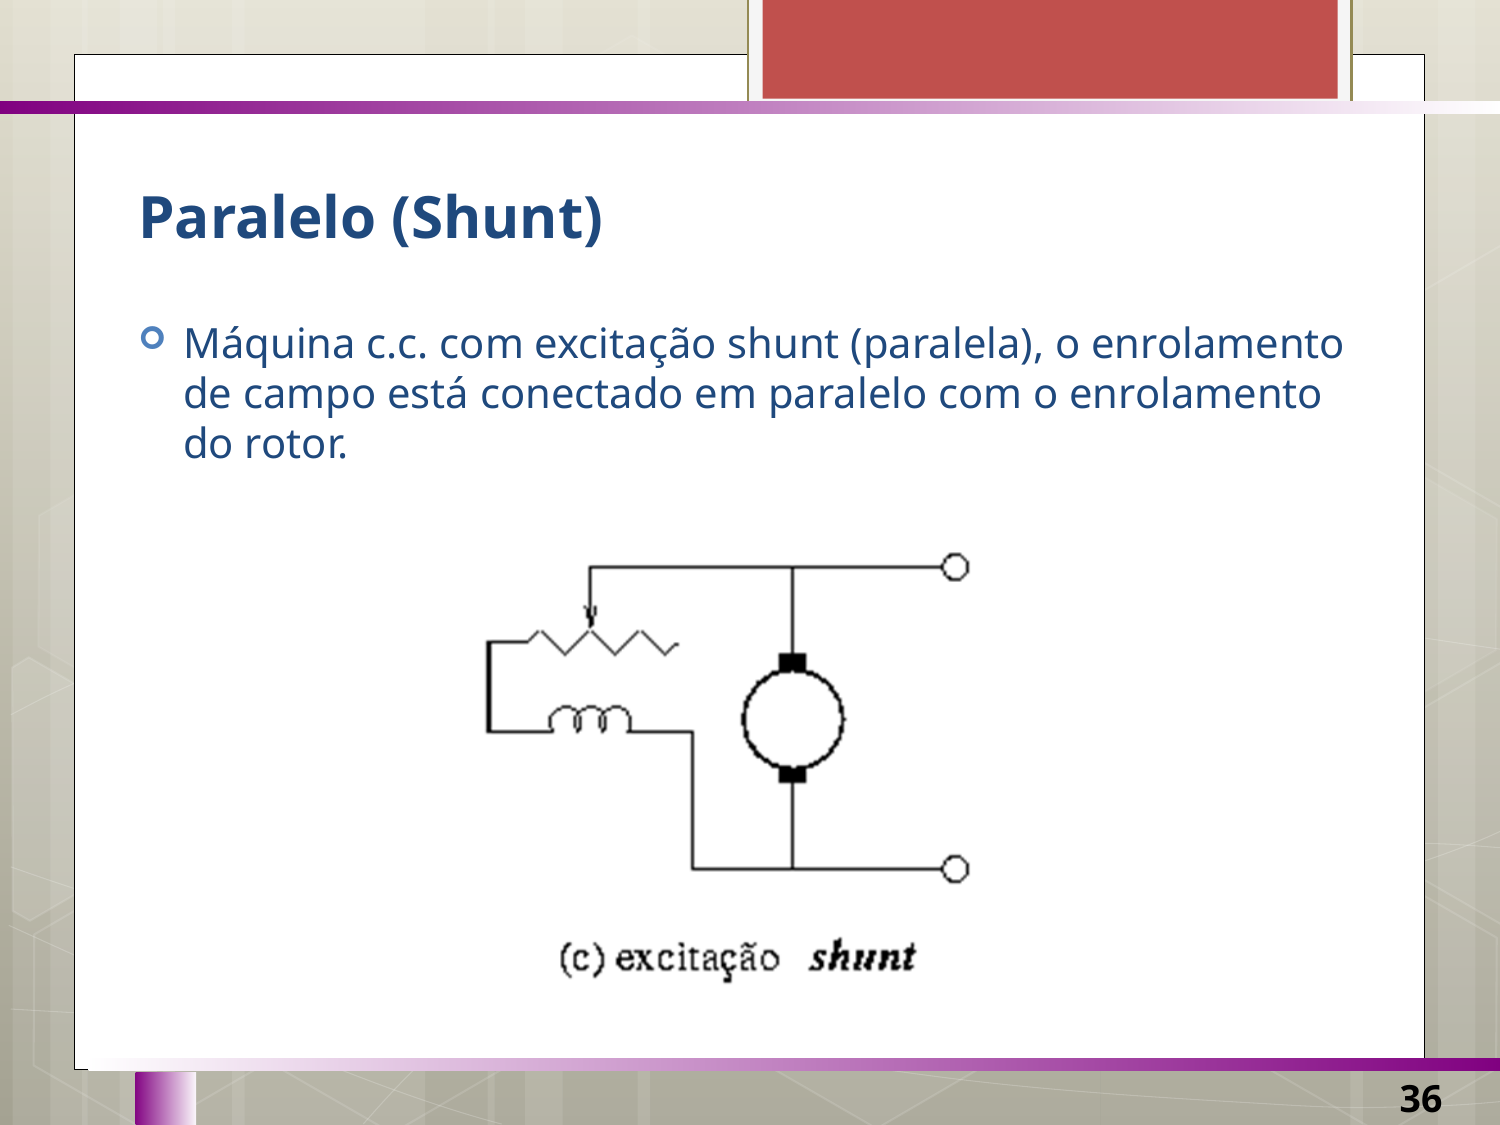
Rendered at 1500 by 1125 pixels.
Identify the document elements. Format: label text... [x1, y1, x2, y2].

picture [454, 491, 1076, 1006]
list Paralelo (Shunt) Máquina c.c. com excitação shunt (paralela), o enrolamento de campo está conectado em paralelo com o enrolamento do rotor. [112, 172, 1400, 1059]
